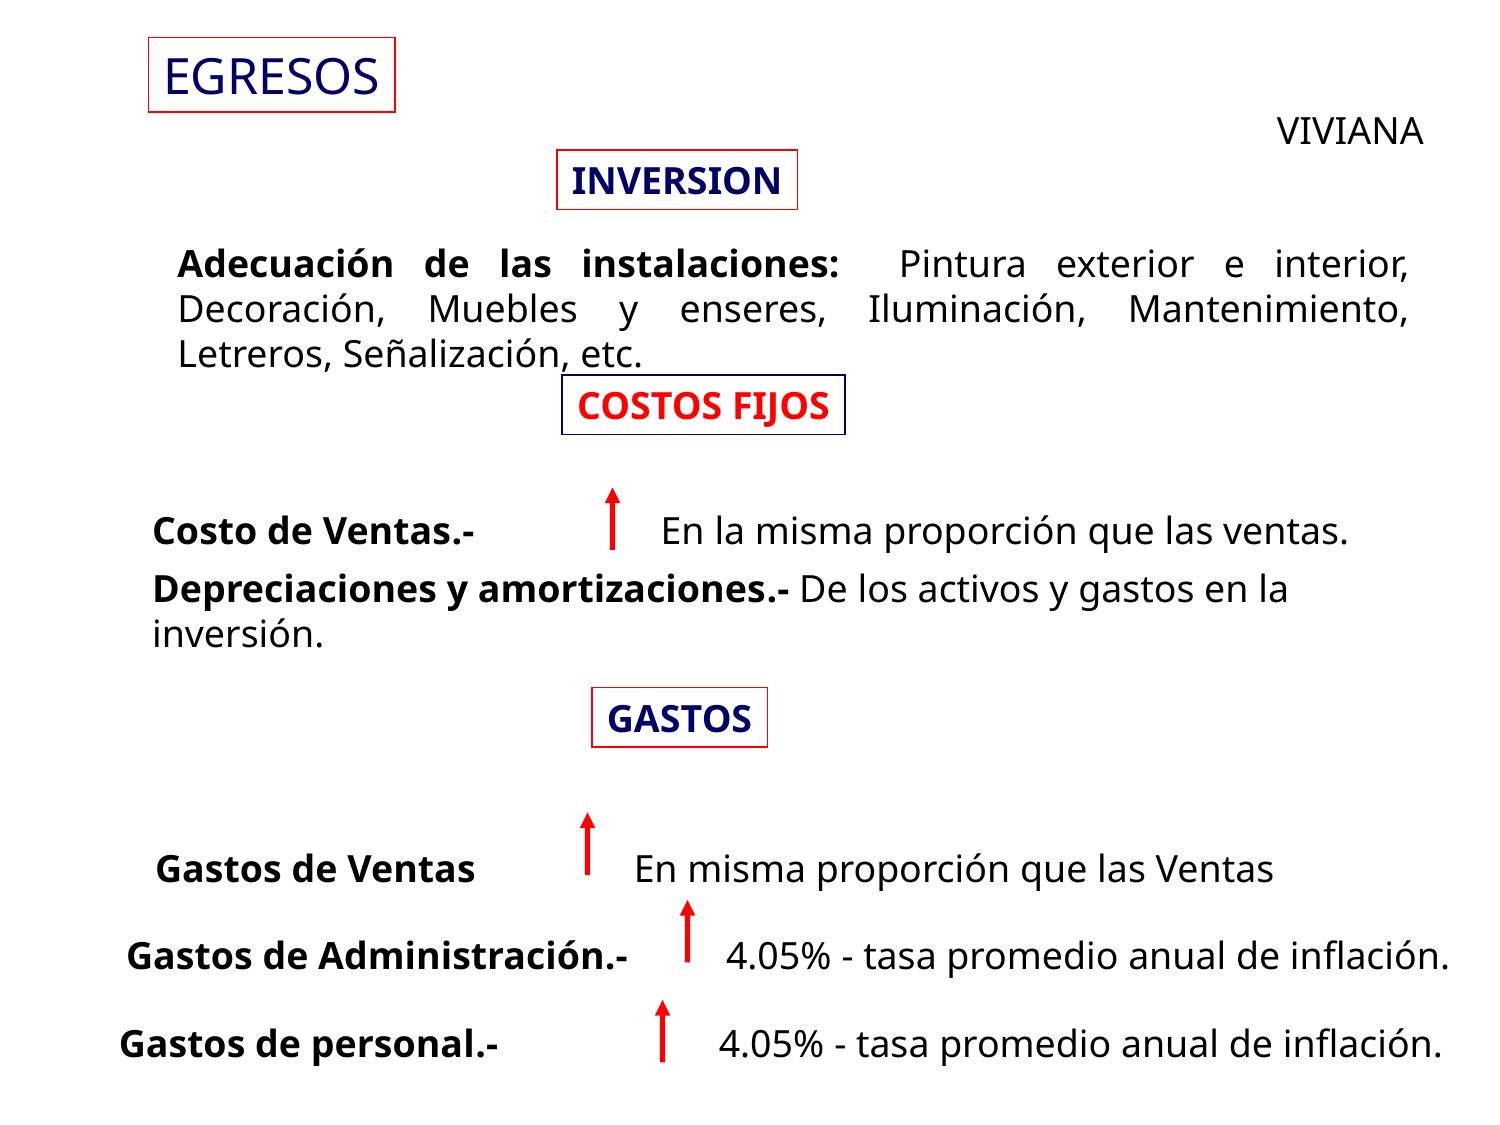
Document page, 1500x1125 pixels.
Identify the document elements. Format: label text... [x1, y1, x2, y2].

text_box Costo de Ventas.- En la misma proporción que las ventas. Depreciaciones y amortizaciones.- De los activos y gastos en la inversión. [137, 499, 1425, 663]
text_box EGRESOS [148, 37, 395, 113]
text_box [681, 900, 694, 963]
text_box [656, 999, 669, 1063]
text_box En misma proporción que las Ventas [618, 837, 1290, 898]
text_box Gastos de personal.- 4.05% - tasa promedio anual de inflación. [62, 1012, 1500, 1073]
text_box Gastos de Ventas [140, 837, 501, 898]
text_box [606, 487, 619, 550]
text_box [581, 812, 594, 875]
text_box Gastos de Administración.- 4.05% - tasa promedio anual de inflación. [111, 924, 1466, 985]
text_box INVERSION [556, 149, 798, 210]
text_box Adecuación de las instalaciones: Pintura exterior e interior, Decoración, Muebles y enseres, Iluminación, Mantenimiento, Letreros, Señalización, etc. [87, 187, 1425, 383]
text_box GASTOS [592, 687, 768, 748]
text_box COSTOS FIJOS [562, 374, 845, 435]
text_box VIVIANA [1262, 99, 1439, 160]
